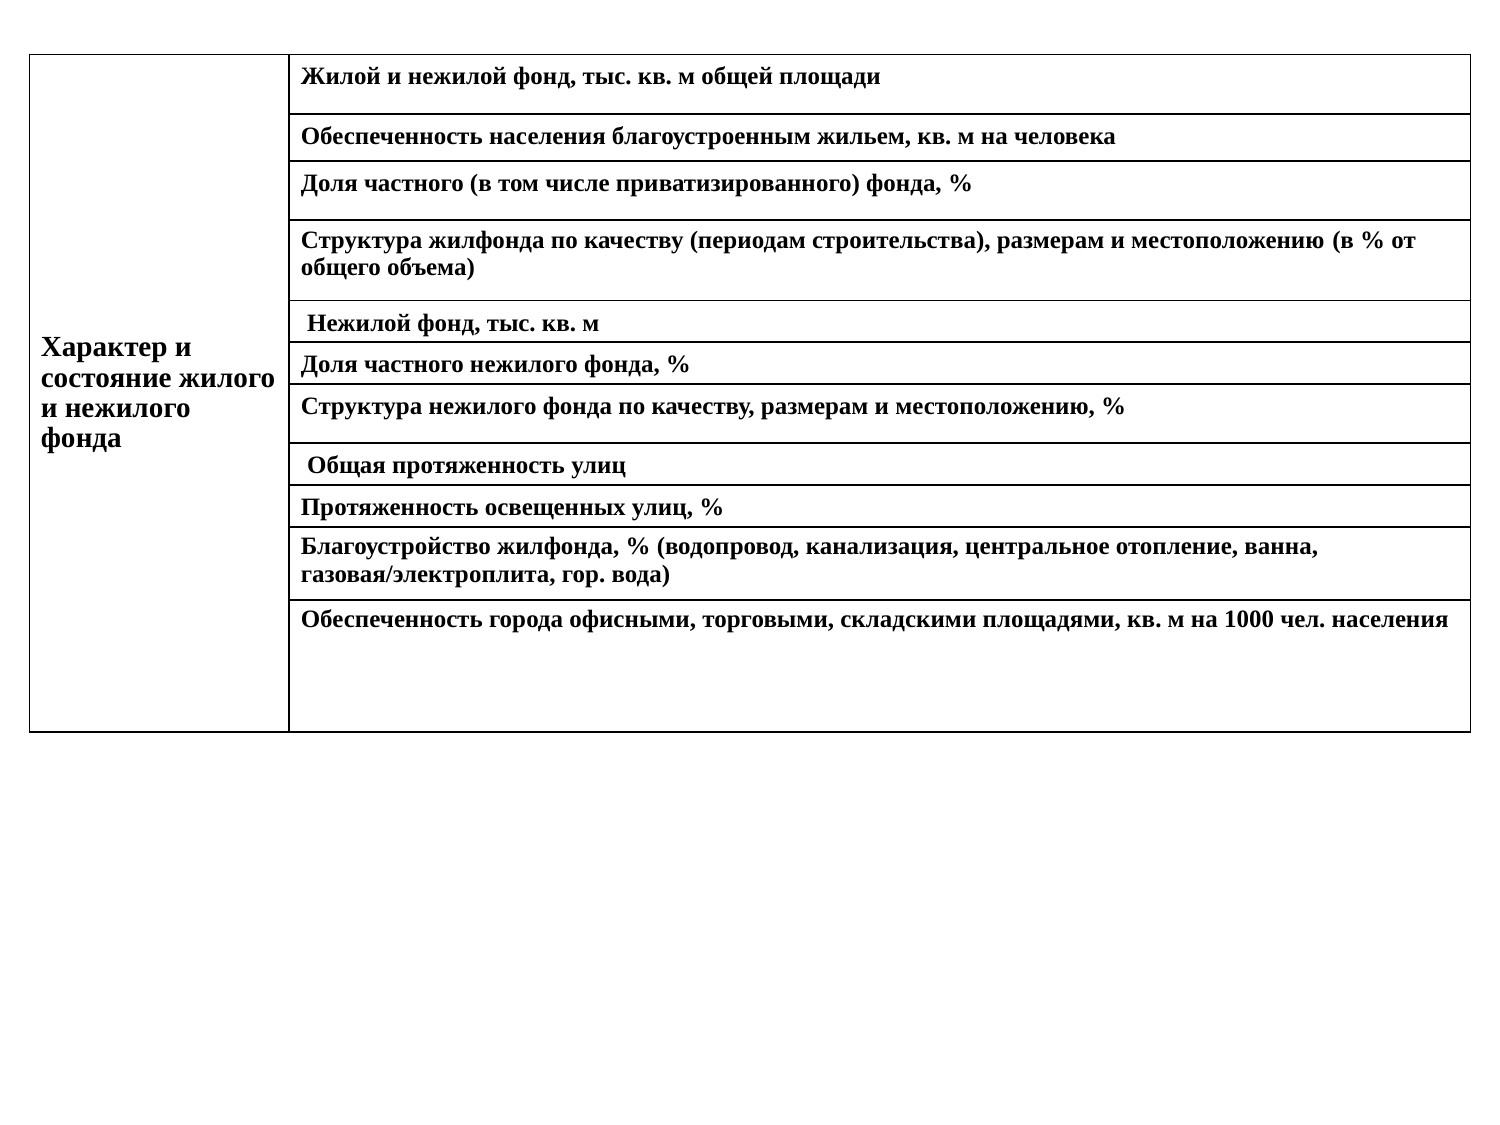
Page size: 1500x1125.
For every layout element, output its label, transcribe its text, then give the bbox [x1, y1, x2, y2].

table_cell Обеспеченность города офисными, торговыми, складскими площадями, кв. м на 1000 чел. населения [290, 601, 1470, 731]
table_cell Доля частного (в том числе приватизированного) фонда, % [290, 162, 1470, 219]
table_cell Нежилой фонд, тыс. кв. м [290, 301, 1470, 341]
table_header Характер и состояние жилого и нежилого фонда [30, 55, 288, 731]
table_header Жилой и нежилой фонд, тыс. кв. м общей площади [290, 55, 1470, 113]
table_cell Протяженность освещенных улиц, % [290, 486, 1470, 526]
table_cell Обеспеченность населения благоустроенным жильем, кв. м на человека [290, 115, 1470, 160]
table_cell Доля частного нежилого фонда, % [290, 343, 1470, 383]
table_cell Общая протяженность улиц [290, 444, 1470, 484]
table_cell Благоустройство жилфонда, % (водопровод, канализация, центральное отопление, ванна, газовая/электроплита, гор. вода) [290, 528, 1470, 599]
table_cell Структура нежилого фонда по качеству, размерам и местоположению, % [290, 385, 1470, 442]
table_cell Структура жилфонда по качеству (периодам строительства), размерам и местоположению (в % от общего объема) [290, 221, 1470, 300]
